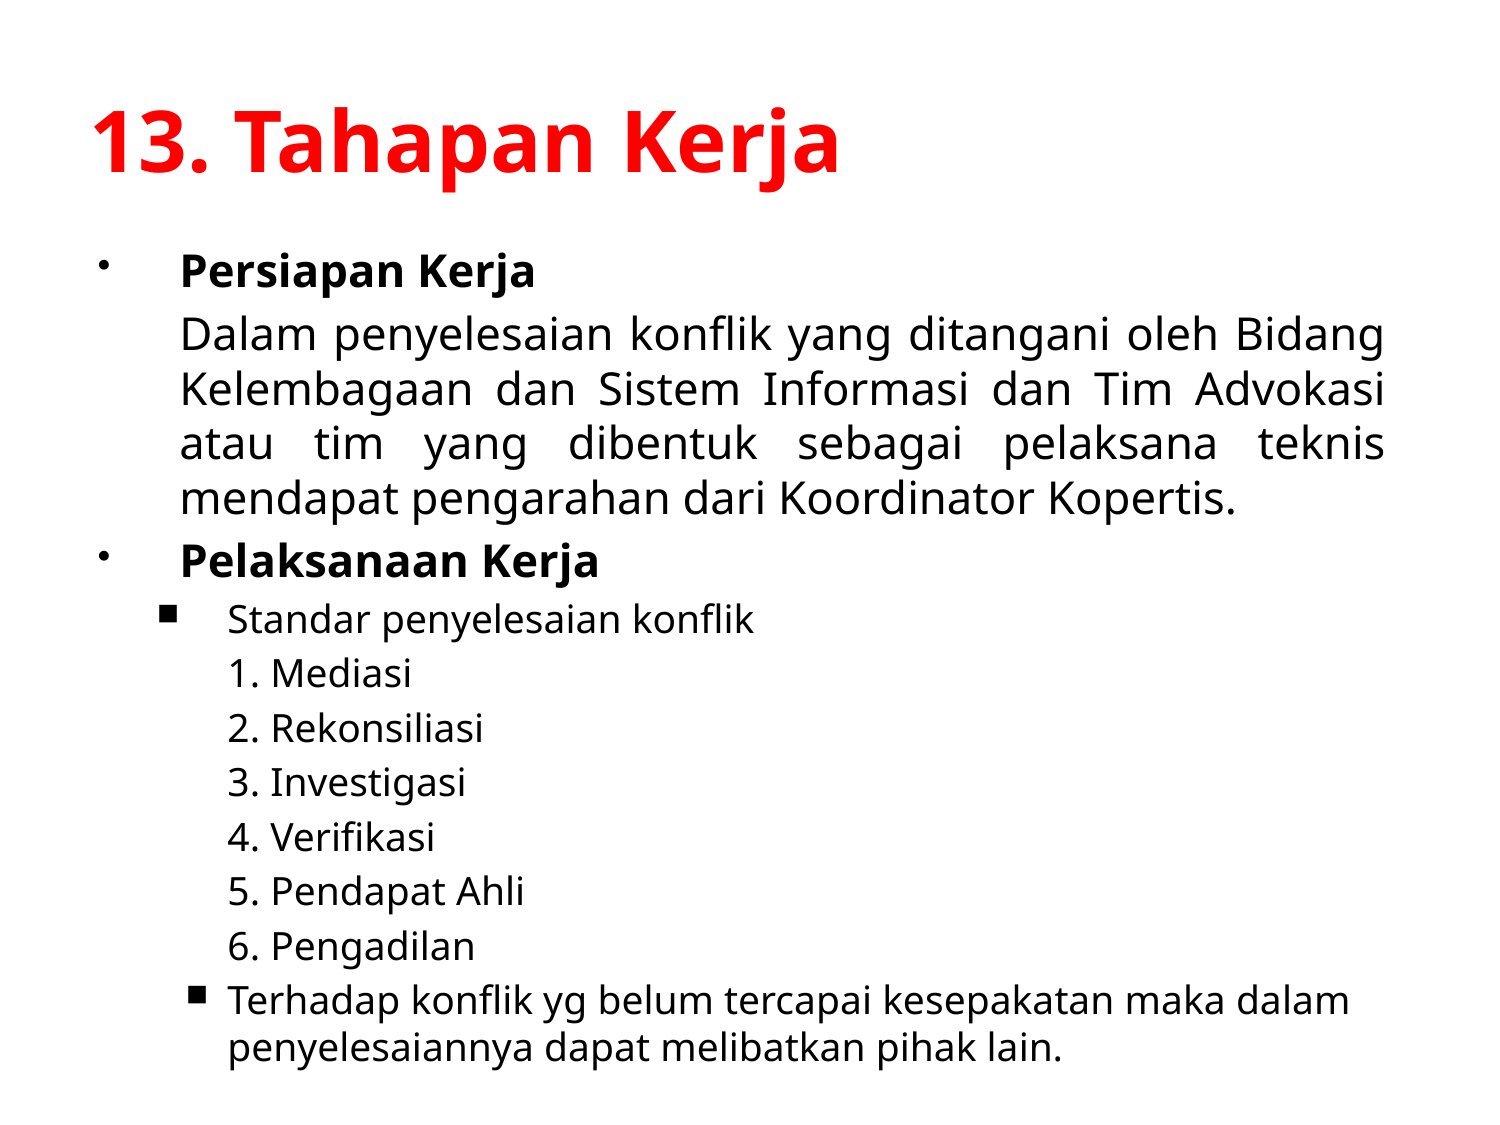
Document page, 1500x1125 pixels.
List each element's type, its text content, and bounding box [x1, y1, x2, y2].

title 13. Tahapan Kerja [75, 45, 1425, 233]
list Persiapan Kerja Dalam penyelesaian konflik yang ditangani oleh Bidang Kelembagaan dan Sistem Informasi dan Tim Advokasi atau tim yang dibentuk sebagai pelaksana teknis mendapat pengarahan dari Koordinator Kopertis. Pelaksanaan Kerja Standar penyelesaian konflik 1. Mediasi 2. Rekonsiliasi 3. Investigasi 4. Verifikasi 5. Pendapat Ahli 6. Pengadilan Terhadap konflik yg belum tercapai kesepakatan maka dalam penyelesaiannya dapat melibatkan pihak lain. [82, 234, 1402, 1090]
